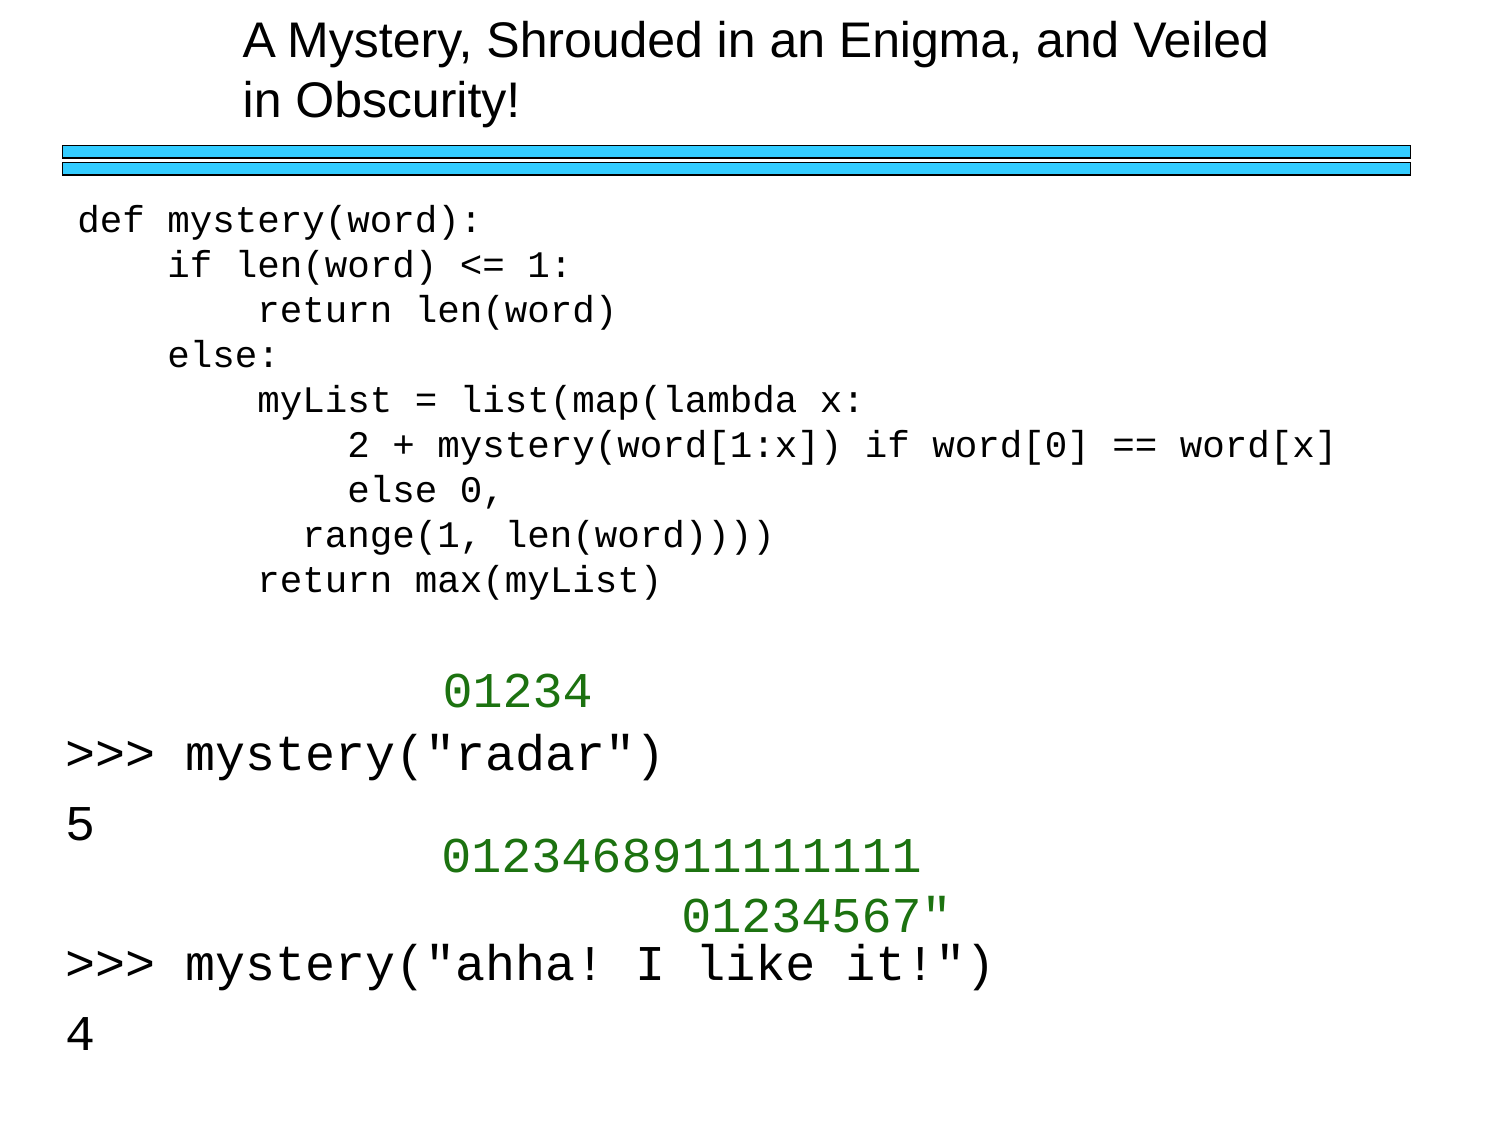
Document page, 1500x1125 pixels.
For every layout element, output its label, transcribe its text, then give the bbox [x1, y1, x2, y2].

text_box 01234 [427, 649, 608, 725]
text_box A Mystery, Shrouded in an Enigma, and Veiled in Obscurity! [227, 0, 1285, 143]
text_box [62, 145, 1411, 176]
subtitle >>> mystery("radar") 5 >>> mystery("ahha! I like it!") 4 [50, 712, 1375, 1000]
text_box 0123468911111111 01234567" [426, 815, 967, 951]
text_box def mystery(word): if len(word) <= 1: return len(word) else: myList = list(map(lambda x: 2 + mystery(word[1:x]) if word[0] == word[x] else 0, range(1, len(word)))) return max(myList) [62, 187, 1411, 608]
